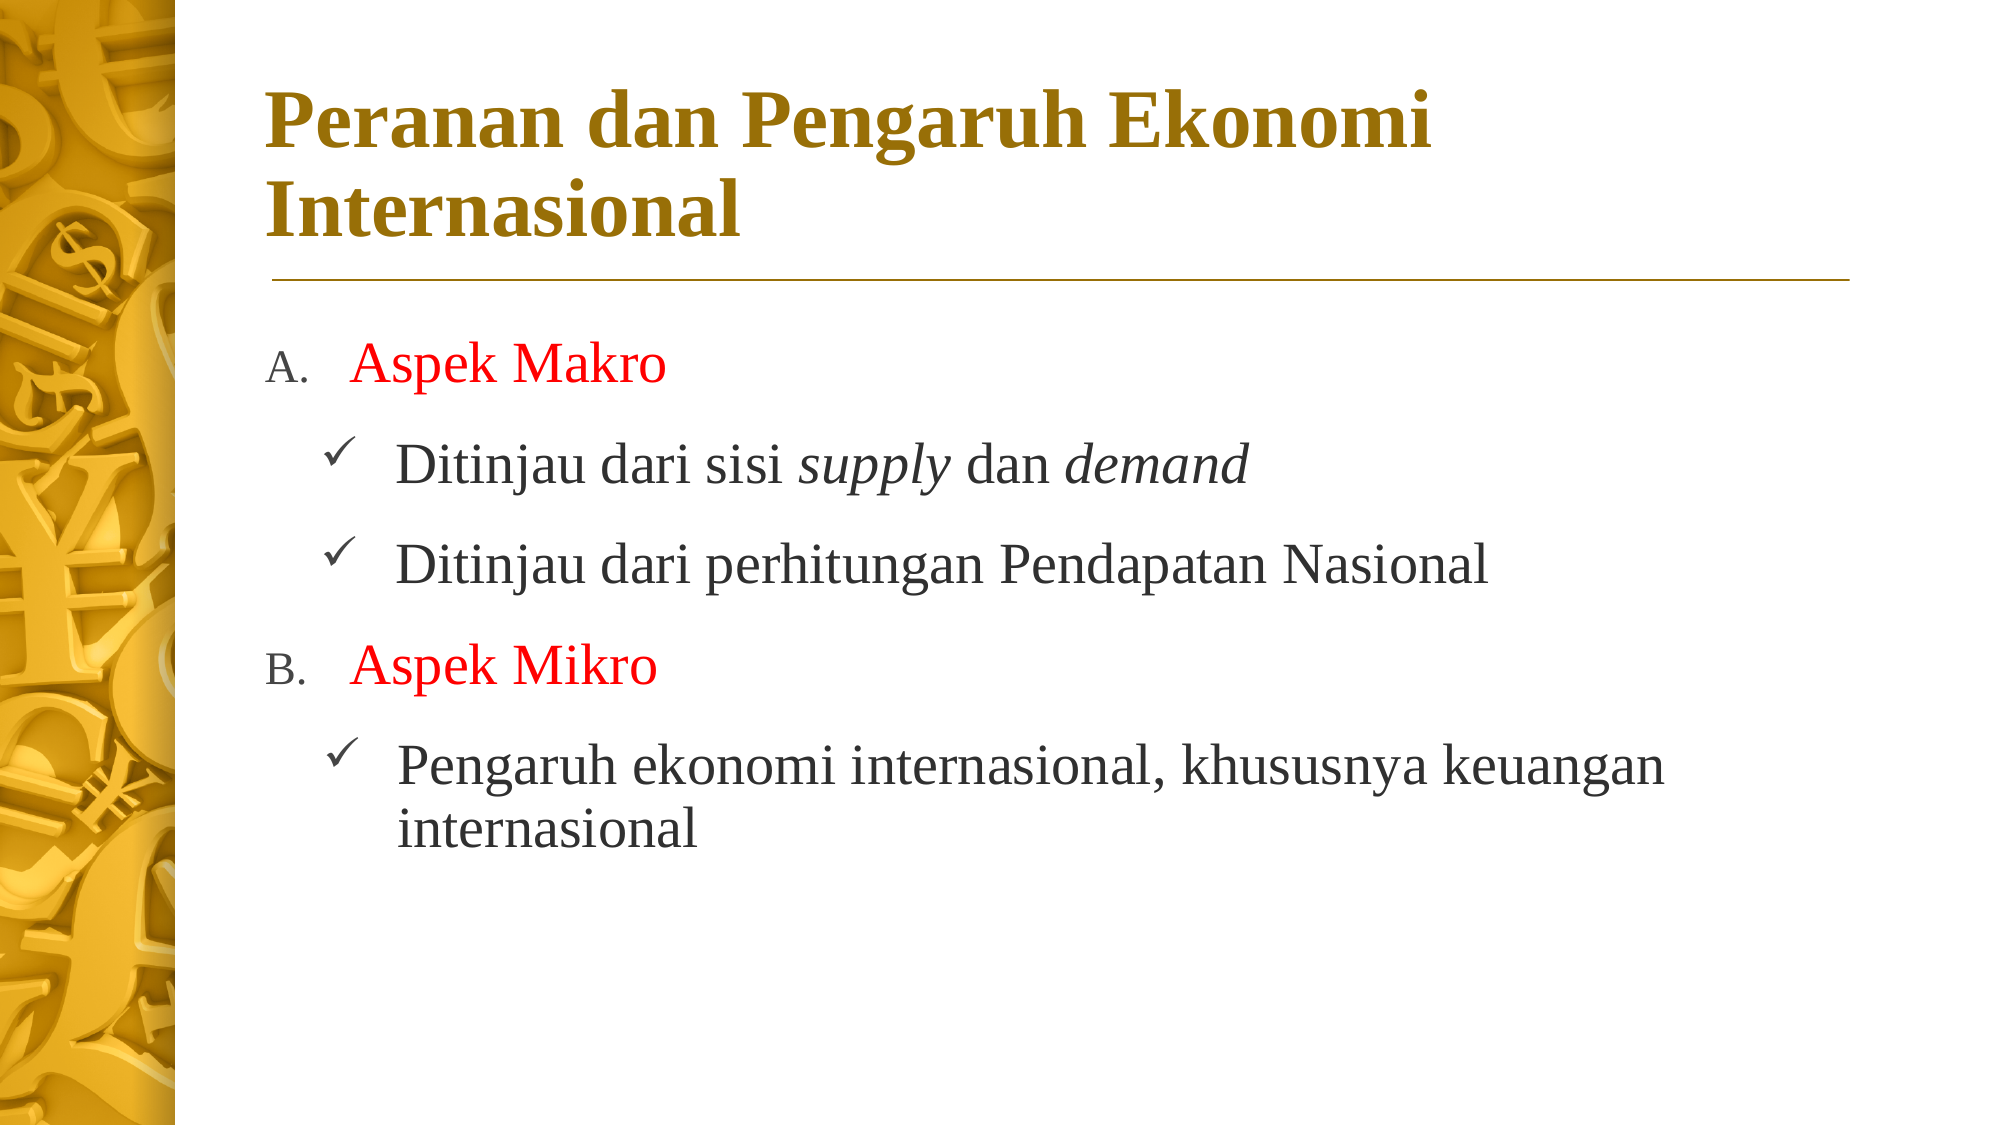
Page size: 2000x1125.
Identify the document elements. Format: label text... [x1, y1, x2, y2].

picture [0, 0, 175, 1125]
title Peranan dan Pengaruh Ekonomi Internasional [249, 62, 1863, 263]
list Aspek Makro Ditinjau dari sisi supply dan demand Ditinjau dari perhitungan Pendapatan Nasional Aspek Mikro Pengaruh ekonomi internasional, khususnya keuangan internasional [249, 324, 1863, 1012]
